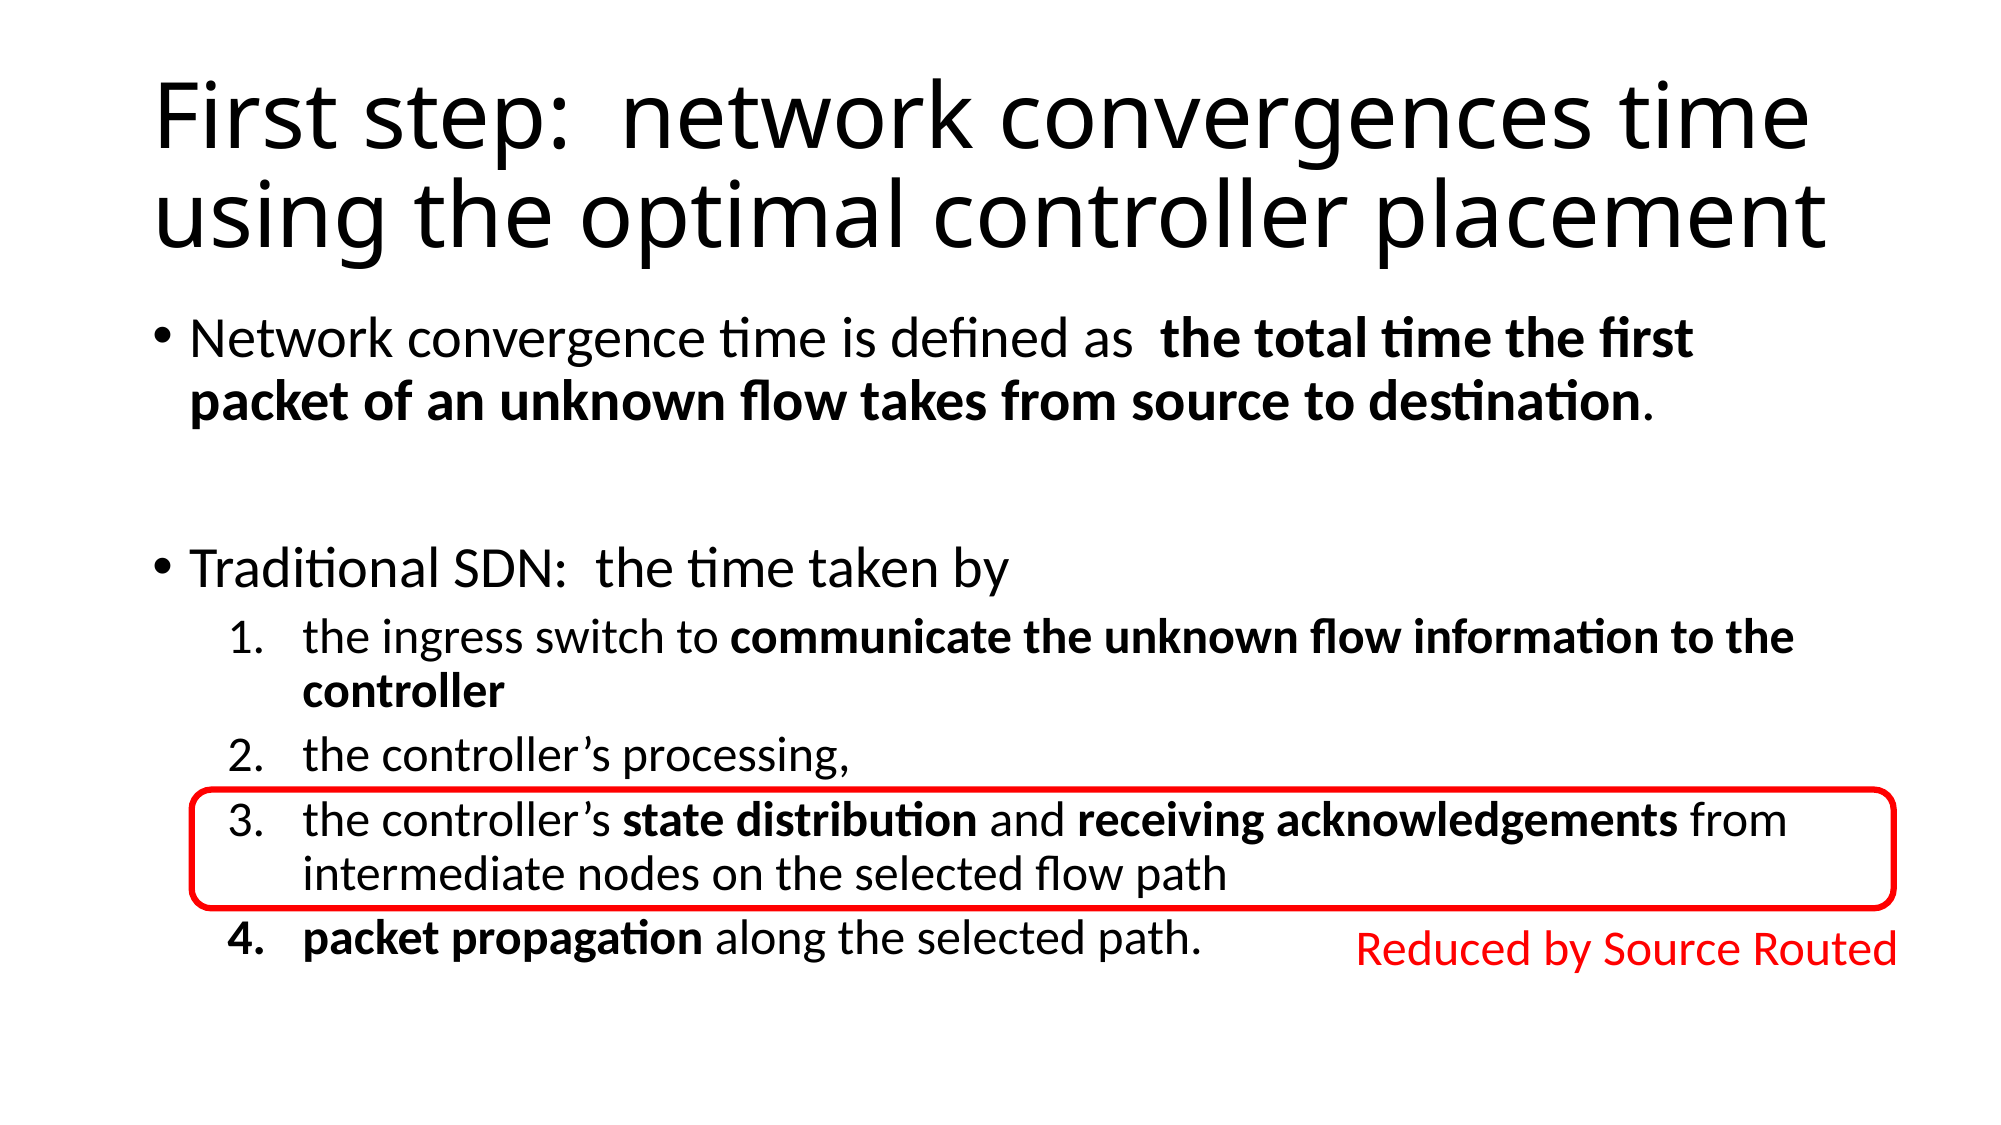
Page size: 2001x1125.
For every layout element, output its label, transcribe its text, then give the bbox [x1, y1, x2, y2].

title First step: network convergences time using the optimal controller placement [137, 59, 1863, 278]
list Network convergence time is defined as the total time the first packet of an unknown flow takes from source to destination. Traditional SDN: the time taken by the ingress switch to communicate the unknown flow information to the controller the controller’s processing, the controller’s state distribution and receiving acknowledgements from intermediate nodes on the selected flow path packet propagation along the selected path. [137, 299, 1863, 1014]
text_box [190, 788, 1895, 910]
text_box Reduced by Source Routed [1340, 908, 1914, 983]
